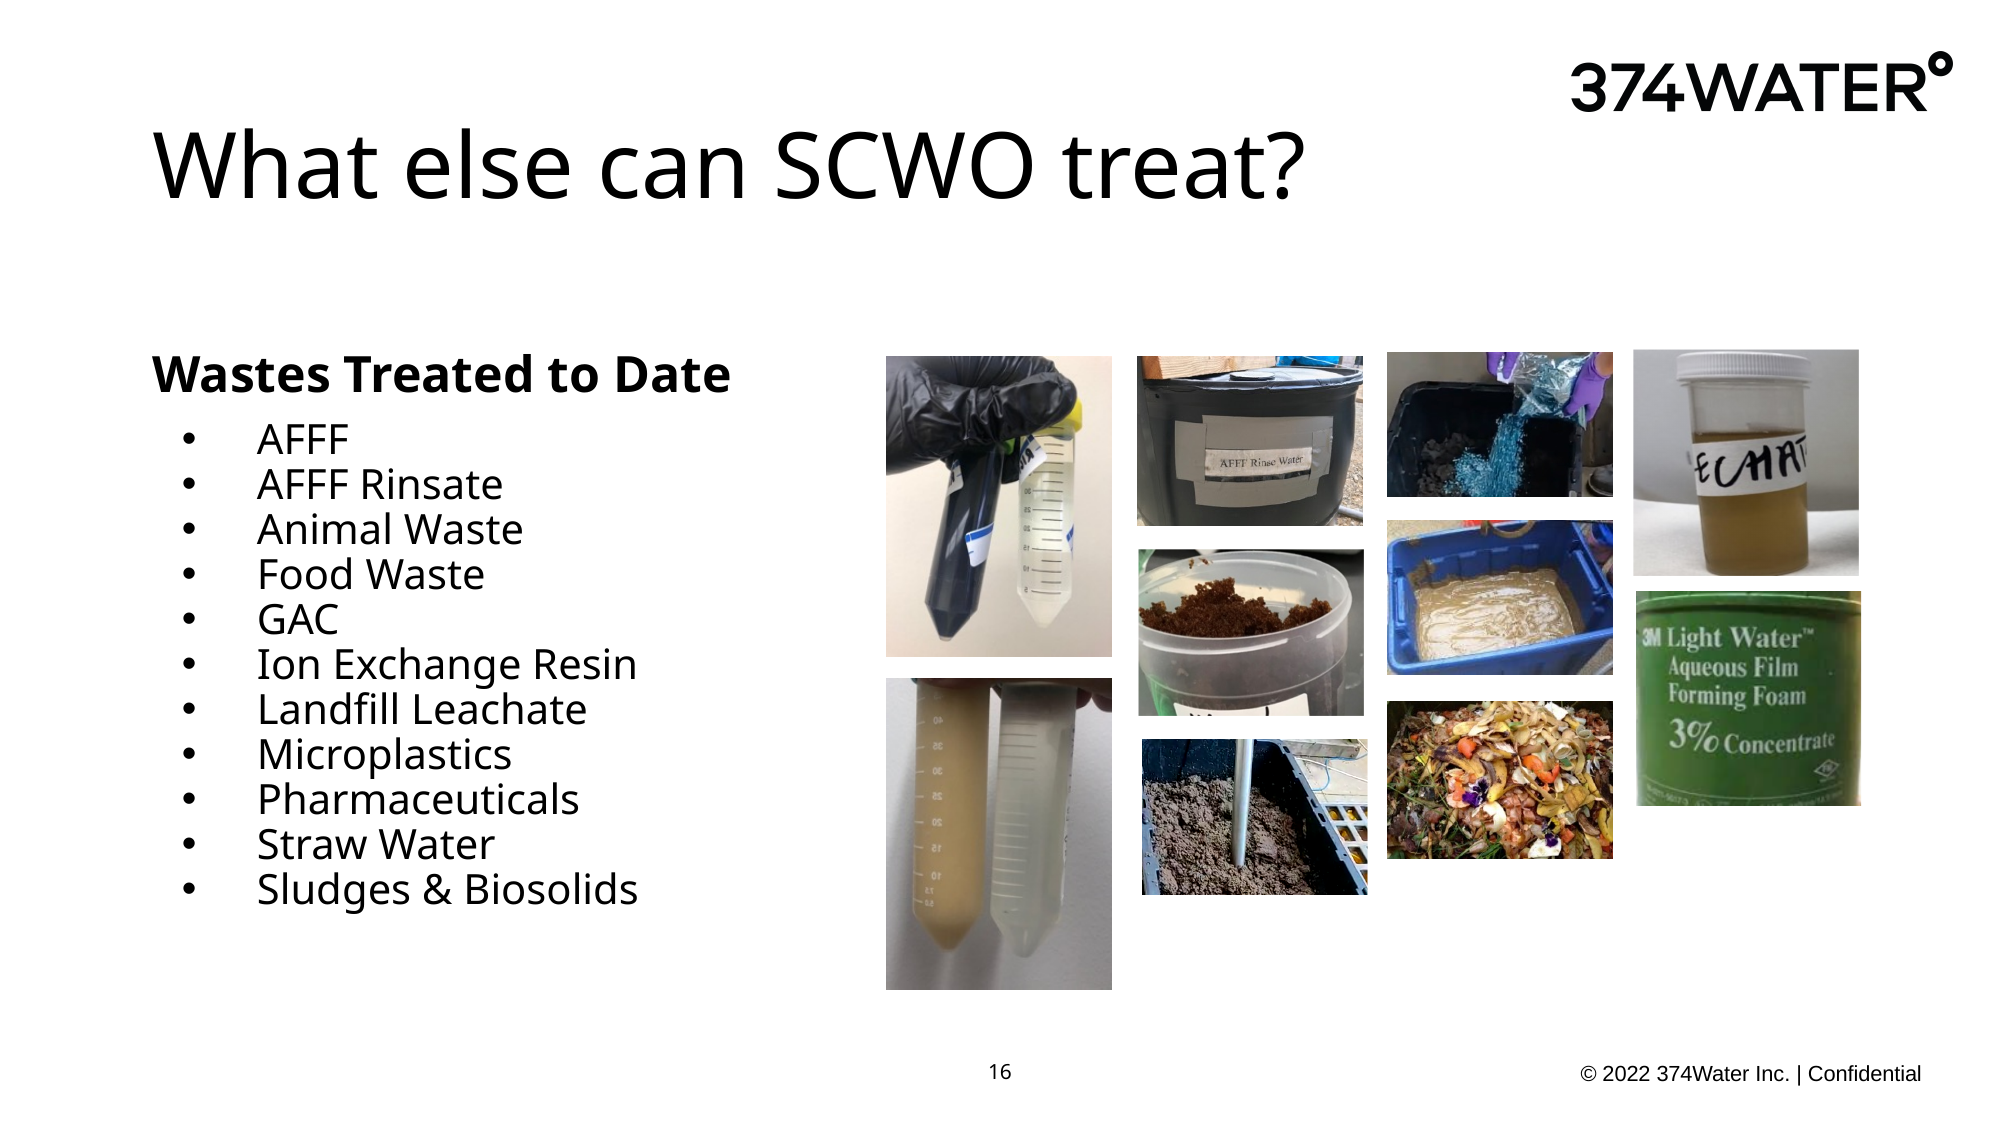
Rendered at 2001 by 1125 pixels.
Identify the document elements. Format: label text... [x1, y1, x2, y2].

title What else can SCWO treat? [137, 59, 1863, 278]
picture [1633, 349, 1860, 576]
list AFFF AFFF Rinsate Animal Waste Food Waste GAC Ion Exchange Resin Landfill Leachate Microplastics Pharmaceuticals Straw Water Sludges & Biosolids [137, 410, 984, 1016]
picture [1571, 51, 1953, 112]
picture [1635, 590, 1862, 806]
picture [1387, 520, 1613, 675]
picture [1387, 351, 1613, 497]
picture [886, 678, 1112, 990]
picture [886, 356, 1112, 657]
picture [1387, 701, 1613, 859]
picture [1137, 356, 1368, 895]
list Wastes Treated to Date [137, 275, 984, 410]
footer 16 [662, 1042, 1338, 1103]
slide_number © 2022 374Water Inc. | Confidential [1487, 1042, 1938, 1103]
